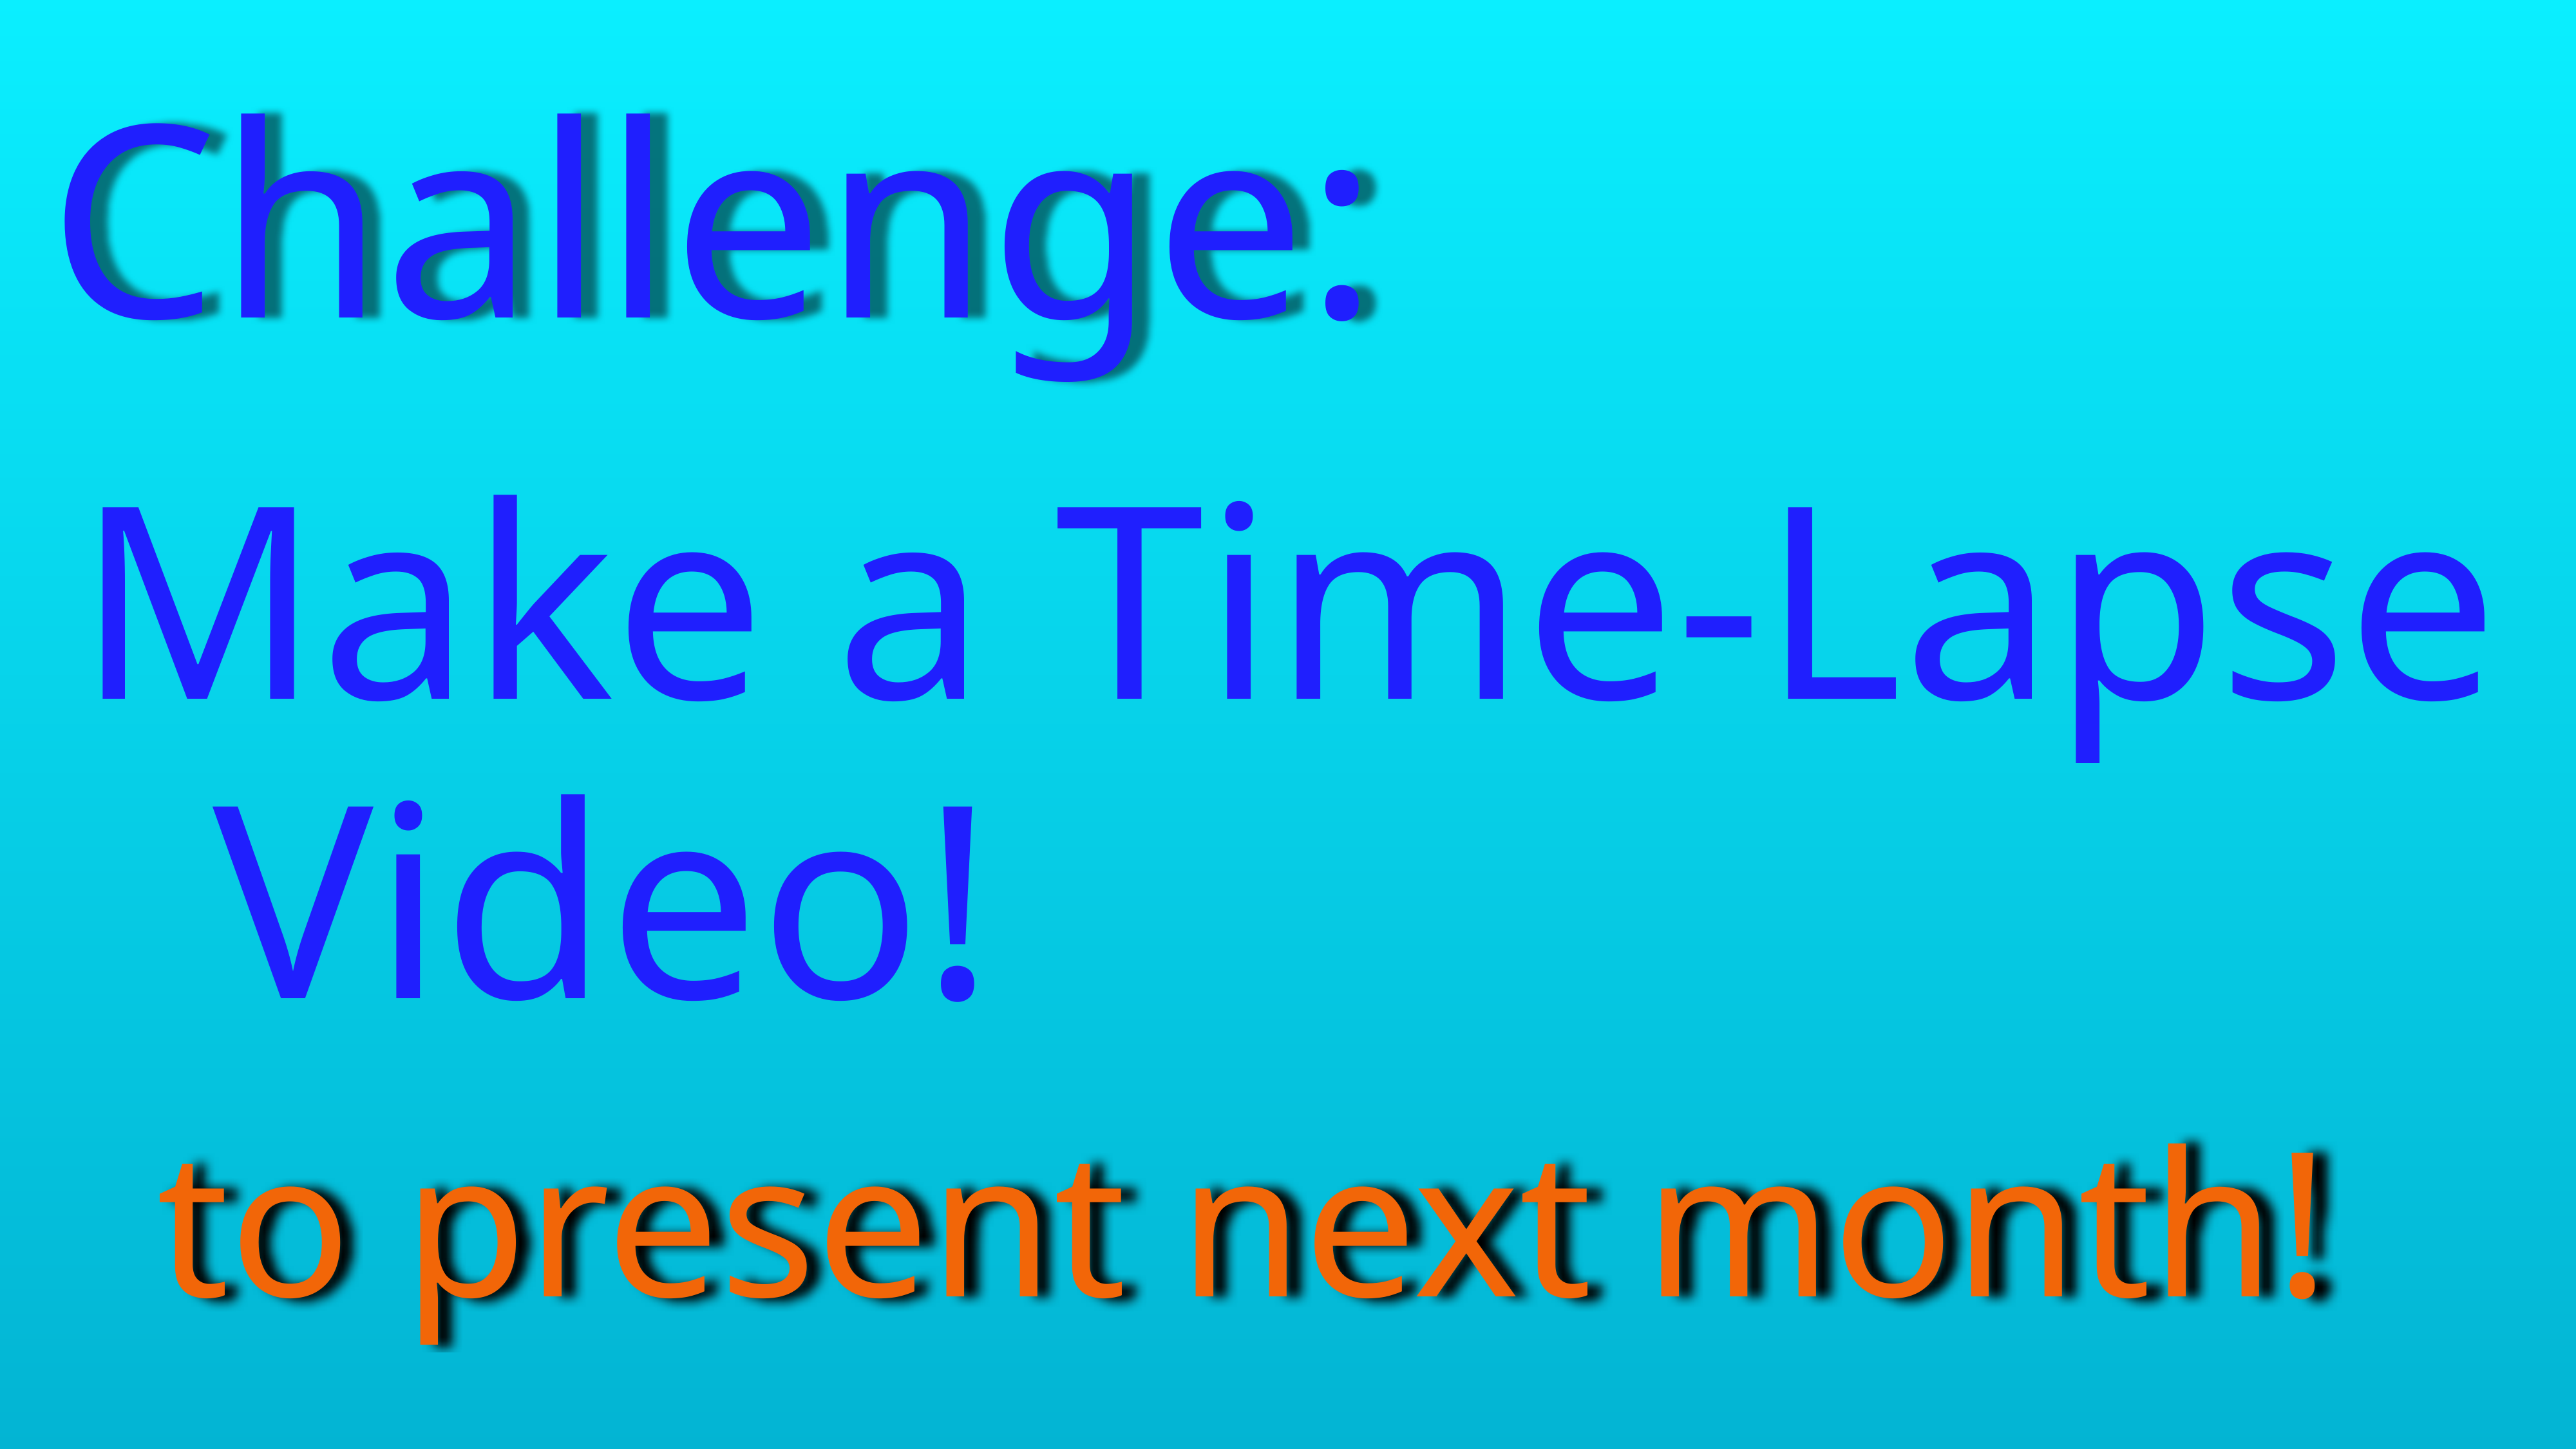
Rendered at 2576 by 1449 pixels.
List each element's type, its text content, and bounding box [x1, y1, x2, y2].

text_box to present next month! [151, 1117, 2336, 1345]
text_box Challenge: [43, 80, 1385, 381]
text_box Video! [207, 761, 999, 1062]
text_box Make a Time-Lapse [71, 462, 2505, 762]
